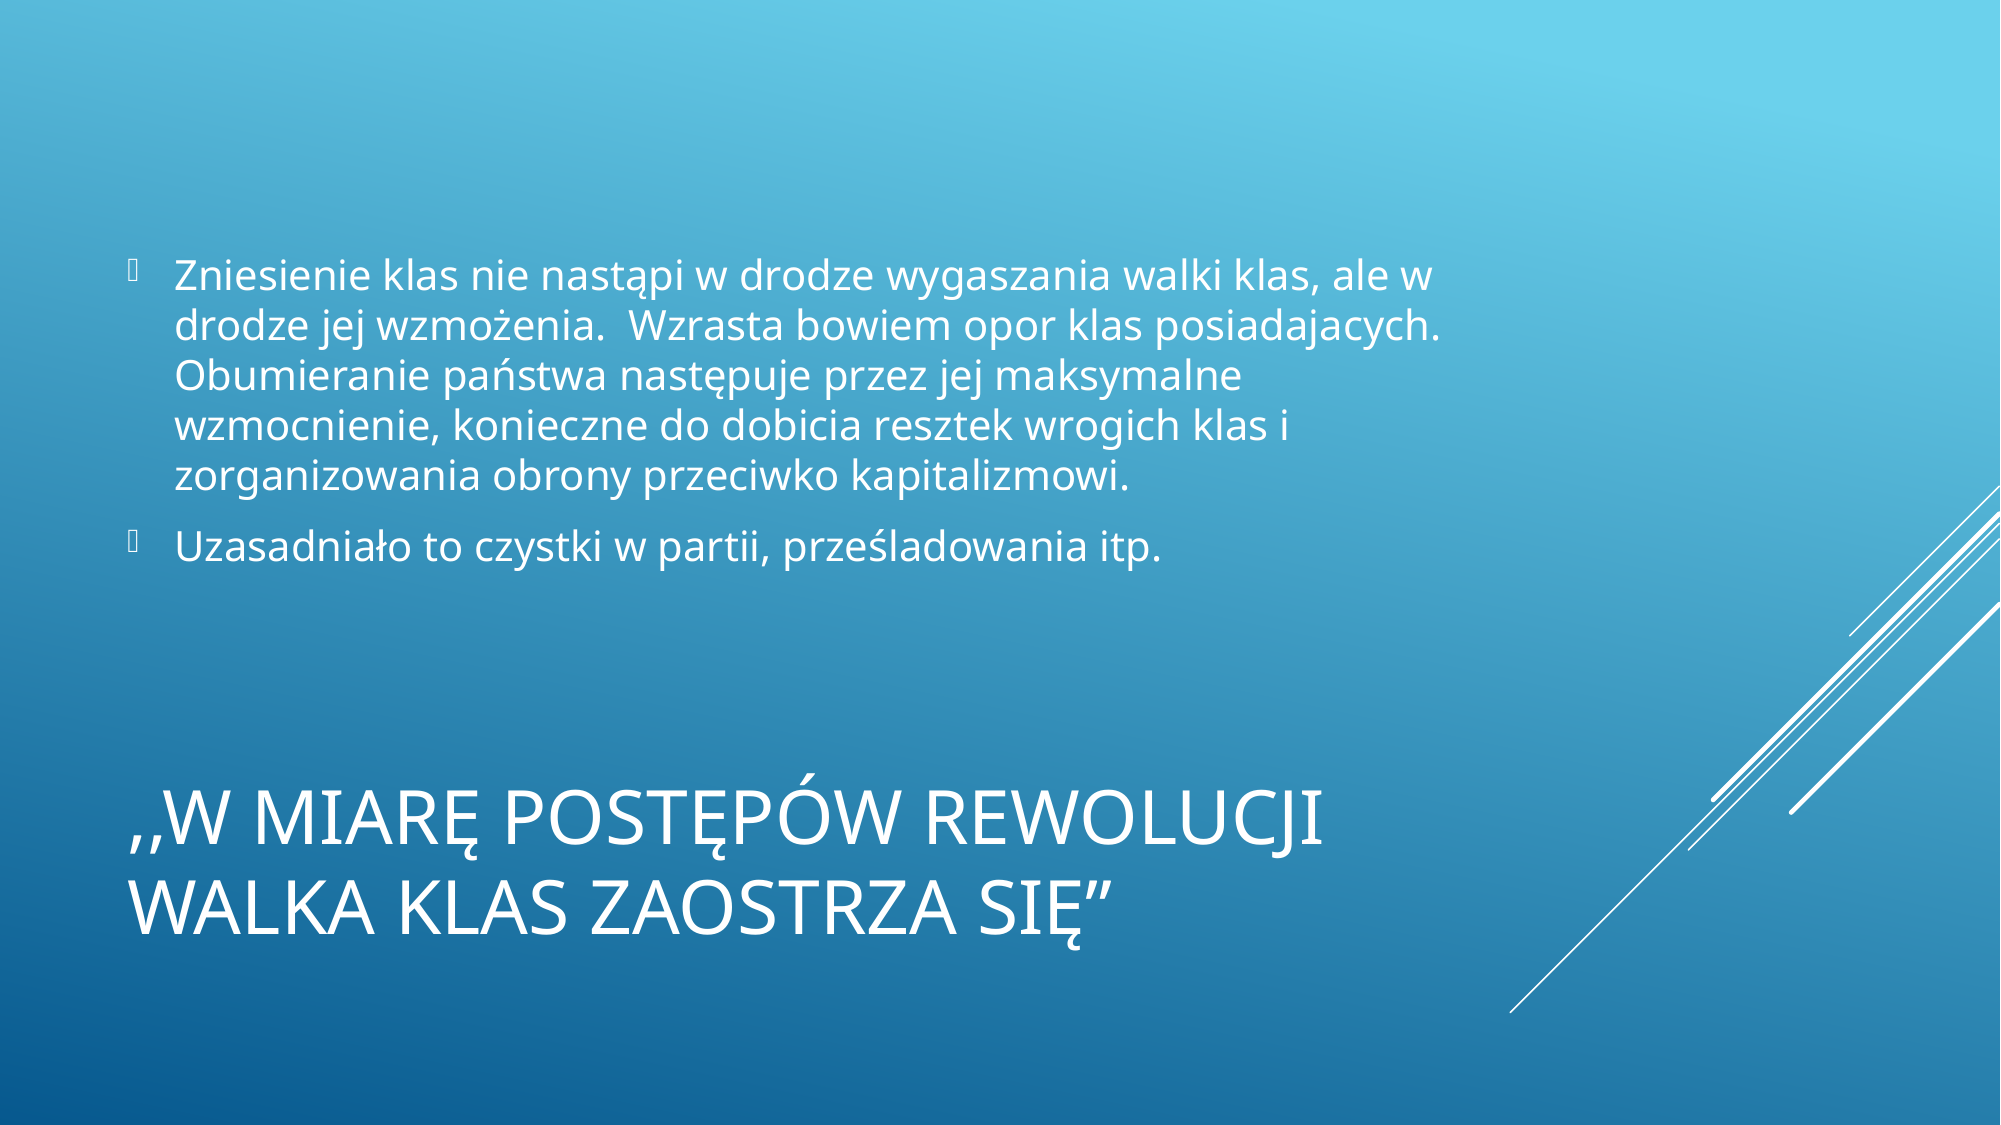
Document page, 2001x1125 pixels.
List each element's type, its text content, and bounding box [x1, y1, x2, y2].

title ,,W miarę postępów rewolucji walka klas zaostrza się” [112, 736, 1513, 984]
list Zniesienie klas nie nastąpi w drodze wygaszania walki klas, ale w drodze jej wzmożenia. Wzrasta bowiem opor klas posiadajacych. Obumieranie państwa następuje przez jej maksymalne wzmocnienie, konieczne do dobicia resztek wrogich klas i zorganizowania obrony przeciwko kapitalizmowi. Uzasadniało to czystki w partii, prześladowania itp. [112, 112, 1513, 706]
